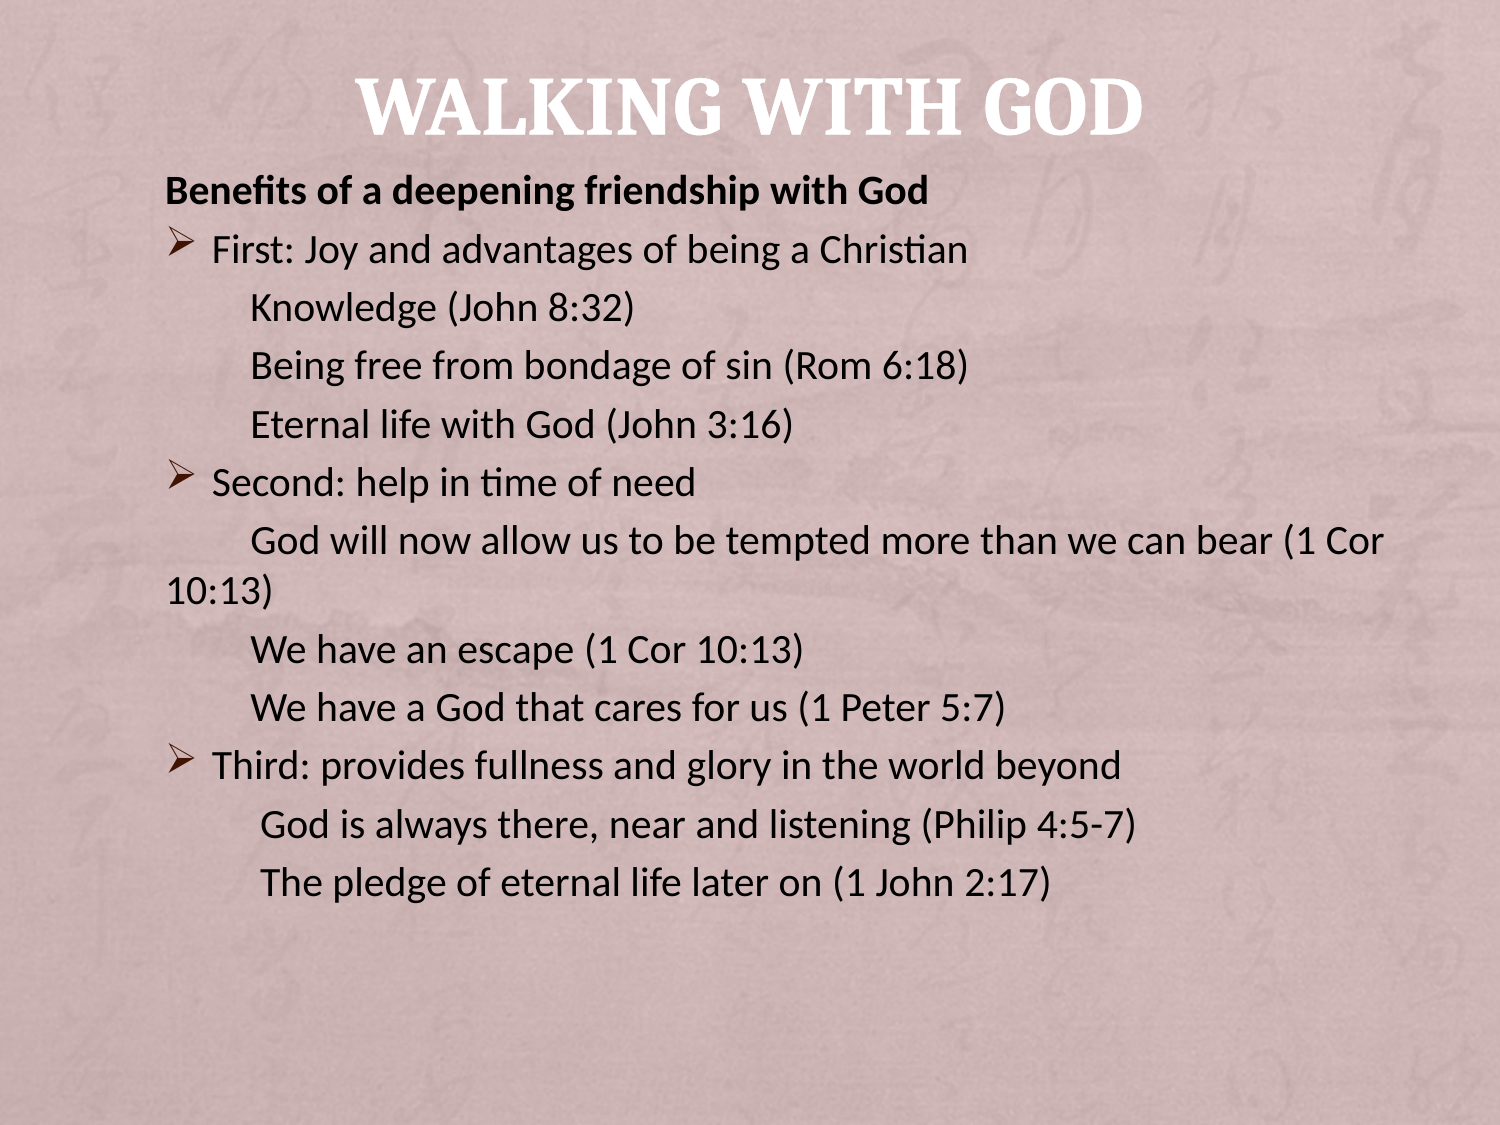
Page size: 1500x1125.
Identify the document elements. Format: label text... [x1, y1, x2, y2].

list Benefits of a deepening friendship with God First: Joy and advantages of being a Christian Knowledge (John 8:32) Being free from bondage of sin (Rom 6:18) Eternal life with God (John 3:16) Second: help in time of need God will now allow us to be tempted more than we can bear (1 Cor 10:13) We have an escape (1 Cor 10:13) We have a God that cares for us (1 Peter 5:7) Third: provides fullness and glory in the world beyond God is always there, near and listening (Philip 4:5-7) The pledge of eternal life later on (1 John 2:17) [75, 155, 1425, 1098]
title WALKING WITH GOD [75, 45, 1425, 155]
